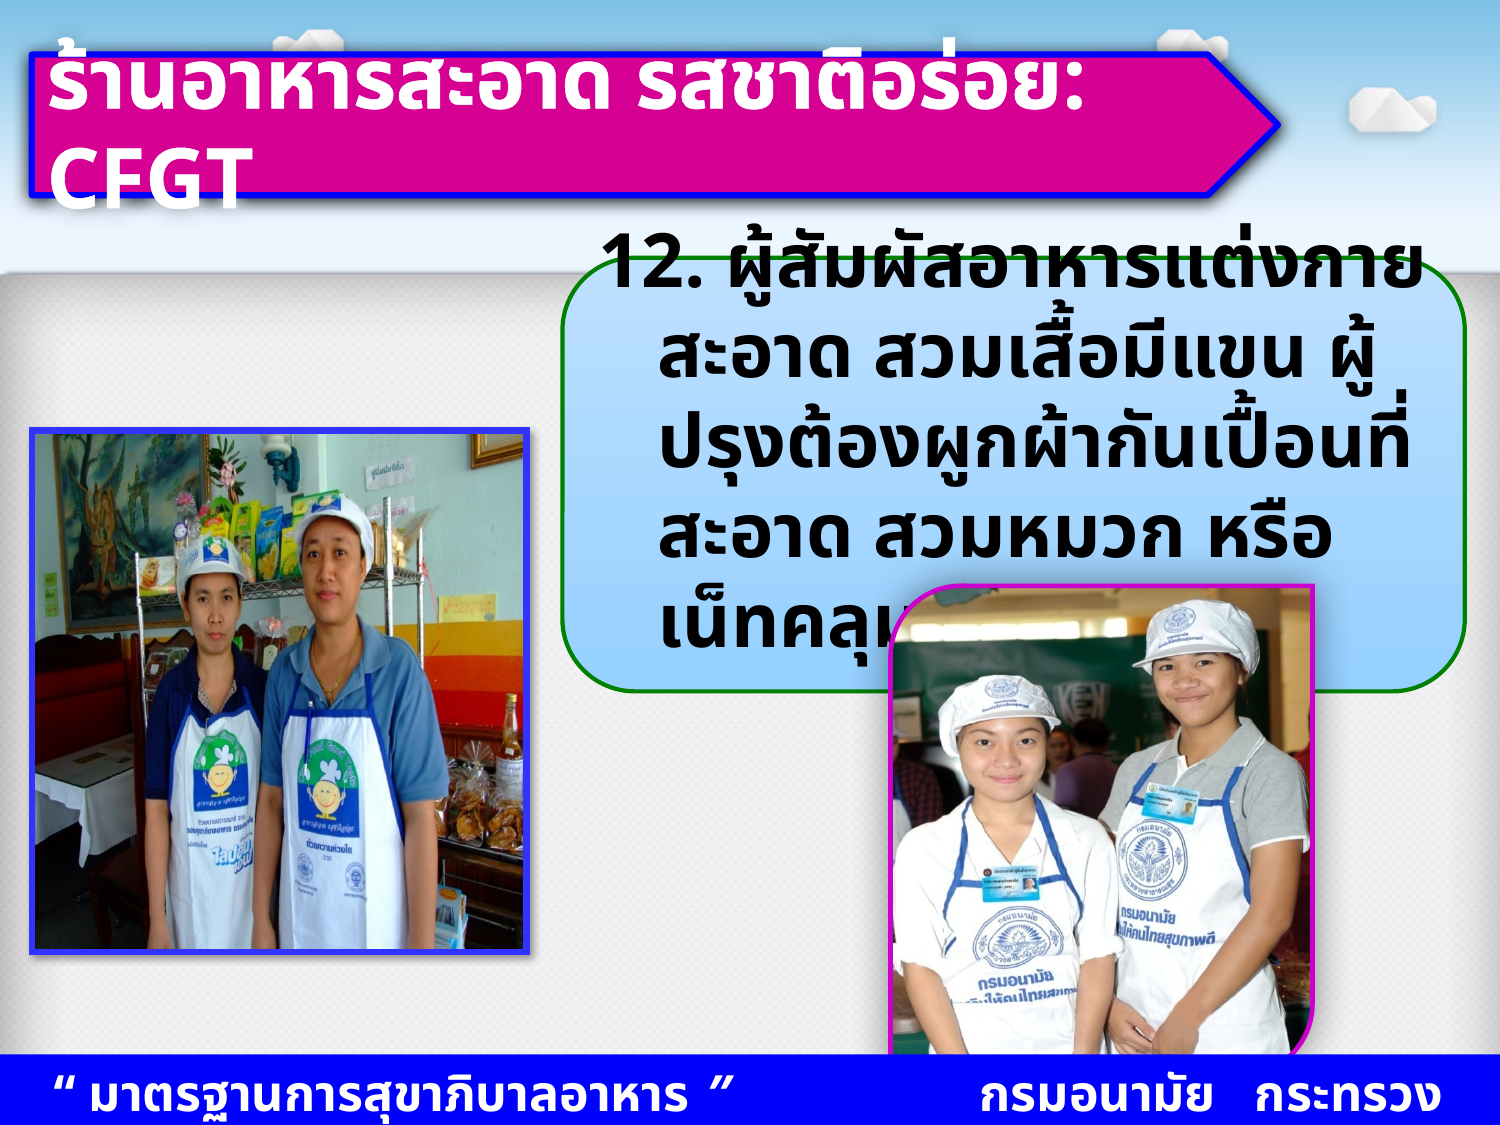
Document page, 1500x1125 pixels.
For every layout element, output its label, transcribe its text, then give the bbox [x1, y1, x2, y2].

picture [0, 0, 1500, 1075]
text_box ร้านอาหารสะอาด รสชาติอร่อย: CFGT [31, 54, 1279, 196]
text_box “ มาตรฐานการสุขาภิบาลอาหาร ” กรมอนามัย กระทรวงสาธารณสุข [0, 1054, 1500, 1125]
text_box 12. ผู้สัมผัสอาหารแต่งกายสะอาด สวมเสื้อมีแขน ผู้ปรุงต้องผูกผ้ากันเปื้อนที่สะอาด สวมหมวก หรือ เน็ทคลุมผม [560, 255, 1467, 694]
